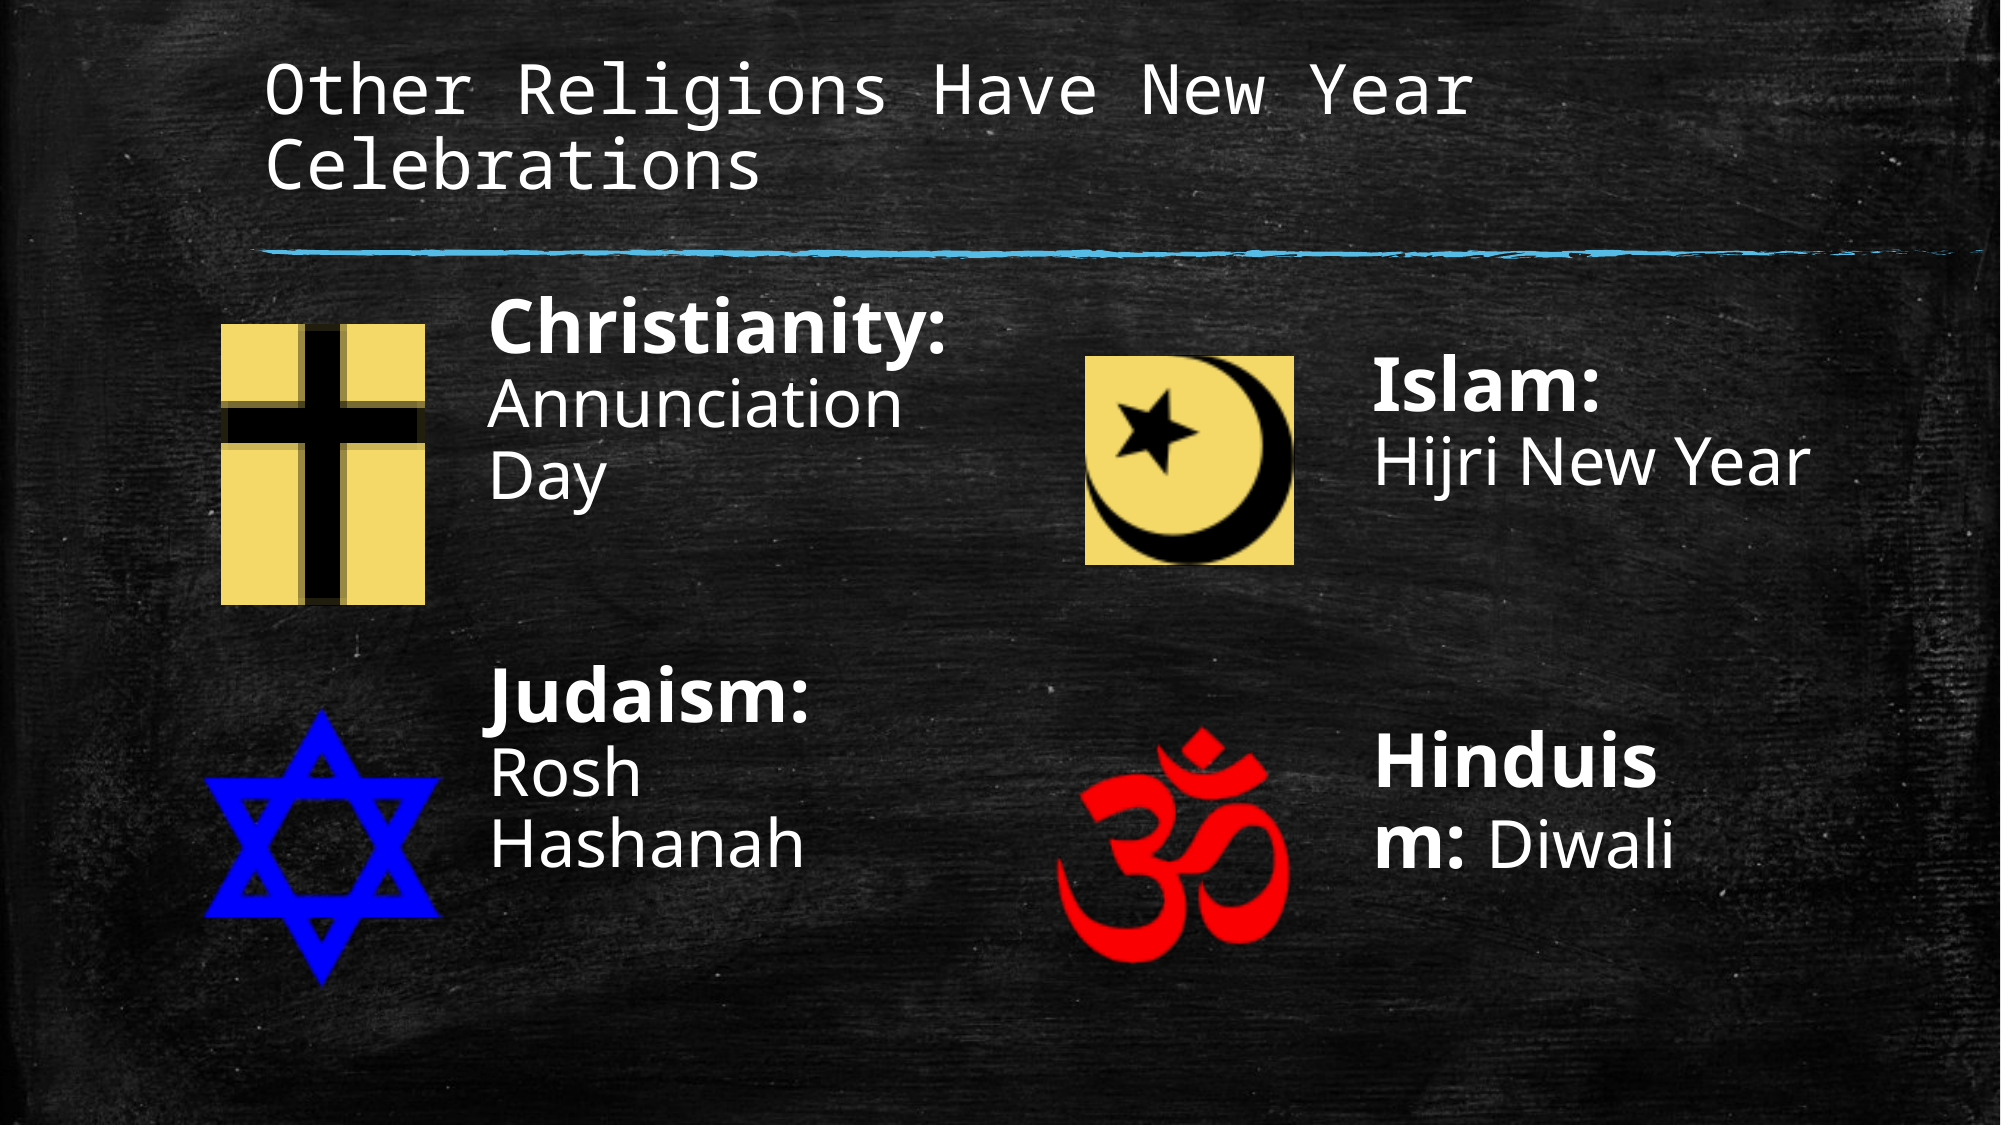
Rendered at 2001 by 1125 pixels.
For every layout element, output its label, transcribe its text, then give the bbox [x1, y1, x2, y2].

title Other Religions Have New Year Celebrations [249, 45, 2000, 213]
text_box Islam: Hijri New Year [1357, 250, 1885, 588]
text_box Hinduism: Diwali [1357, 554, 1731, 892]
text_box Christianity: Annunciation Day [472, 263, 1000, 602]
picture [0, 0, 2001, 1125]
list Judaism: Rosh Hashanah [473, 632, 947, 970]
